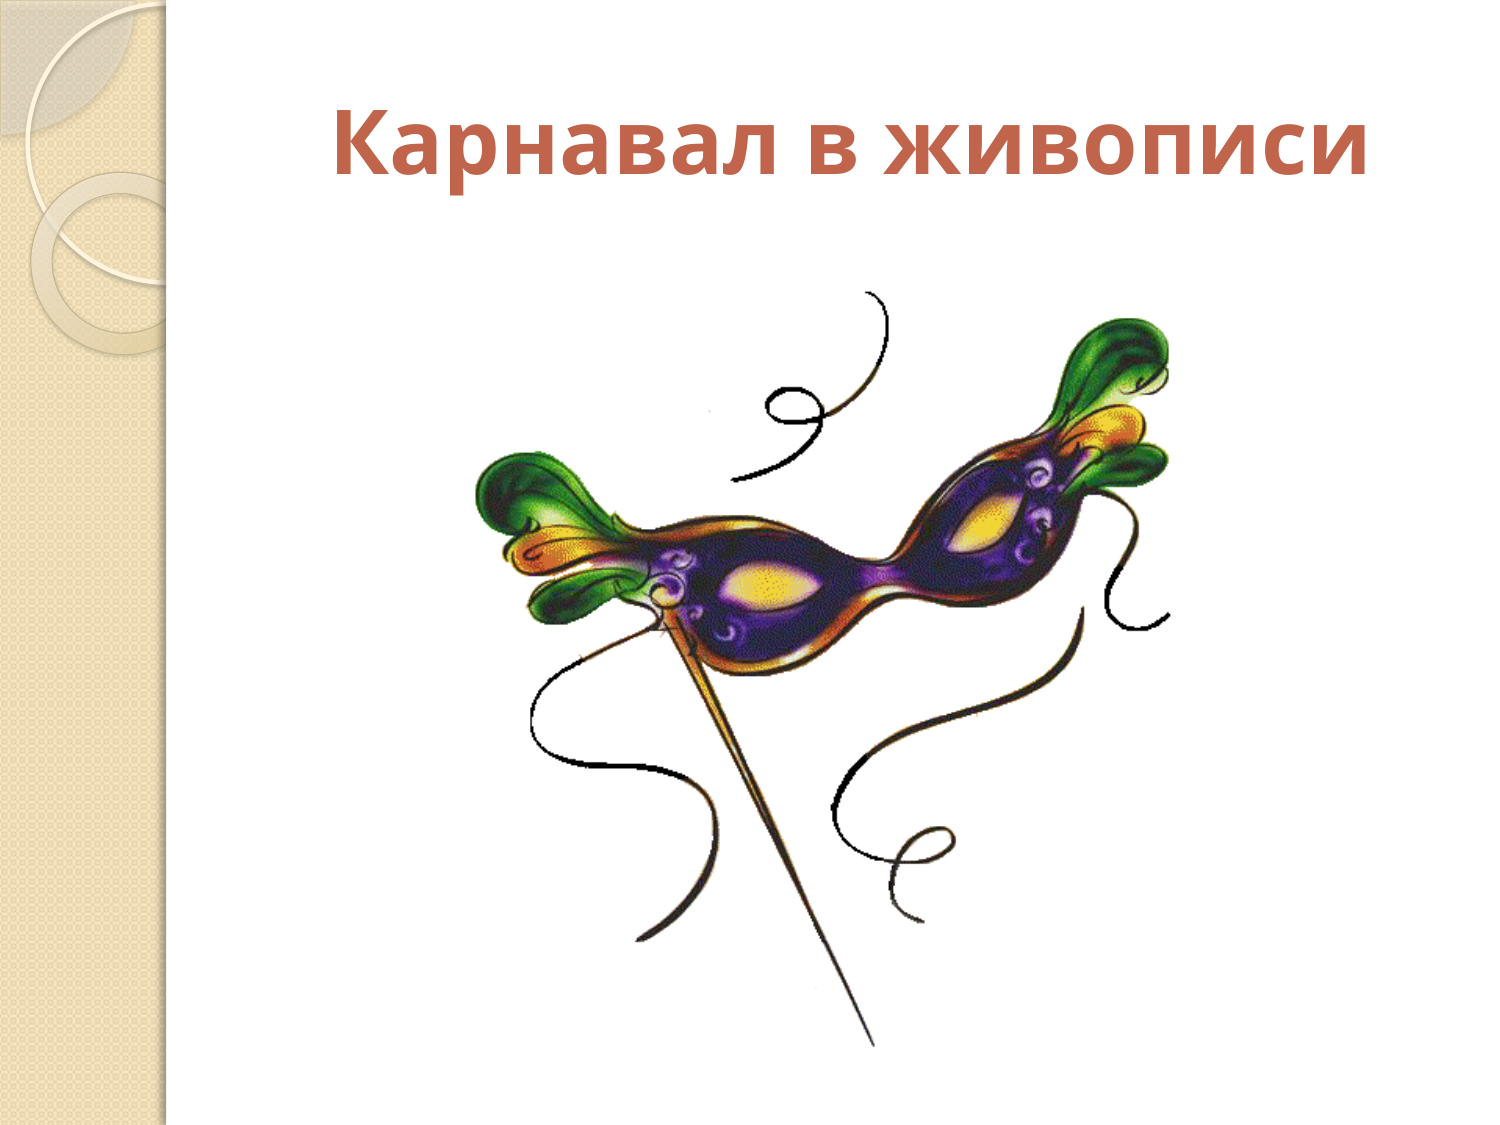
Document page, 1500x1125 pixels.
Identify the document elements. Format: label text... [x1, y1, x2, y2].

title Карнавал в живописи [235, 45, 1466, 233]
picture [468, 280, 1183, 1048]
